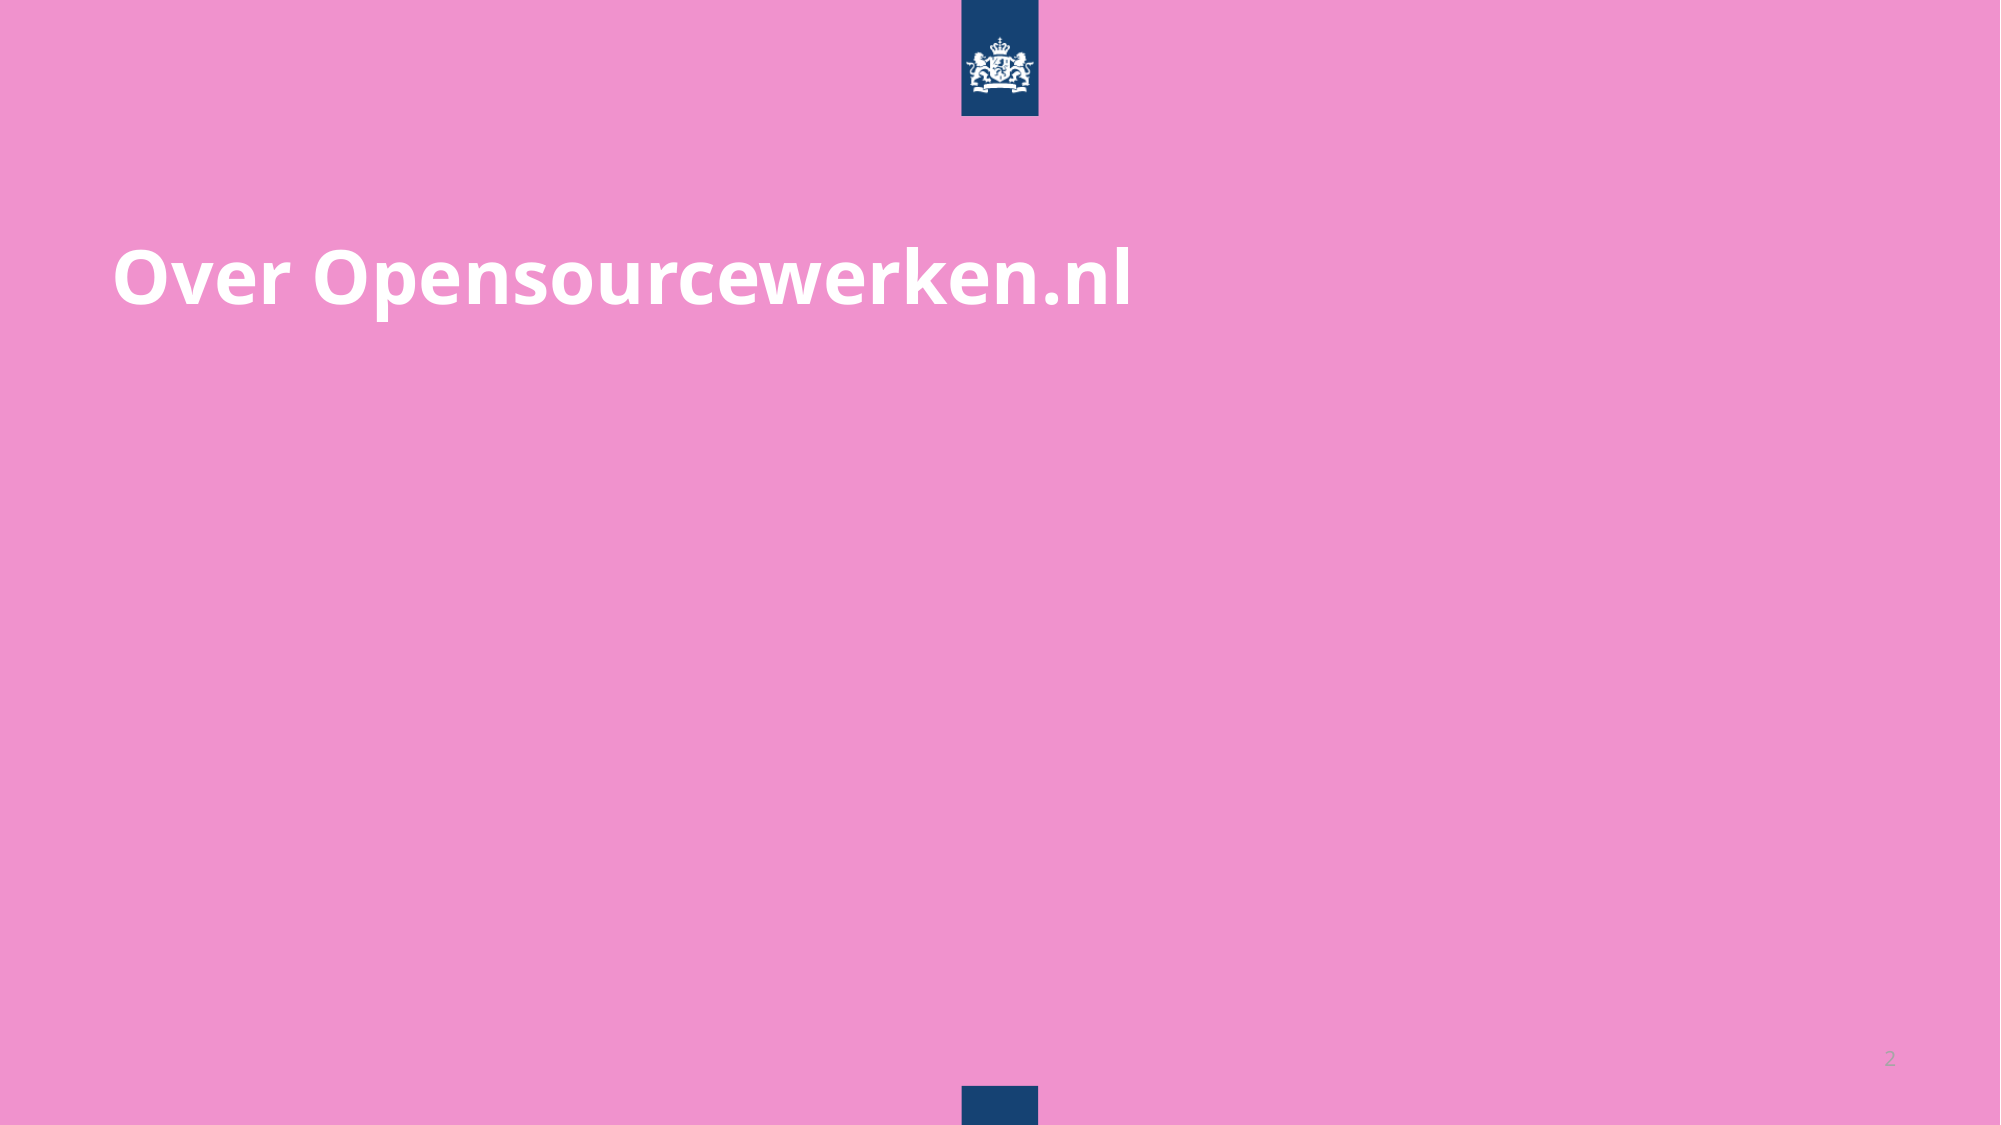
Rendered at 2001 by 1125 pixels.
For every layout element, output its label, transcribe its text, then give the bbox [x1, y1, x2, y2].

title Over Opensourcewerken.nl [103, 172, 1897, 329]
picture [0, 0, 2001, 175]
slide_number 2 [1874, 1047, 1897, 1074]
